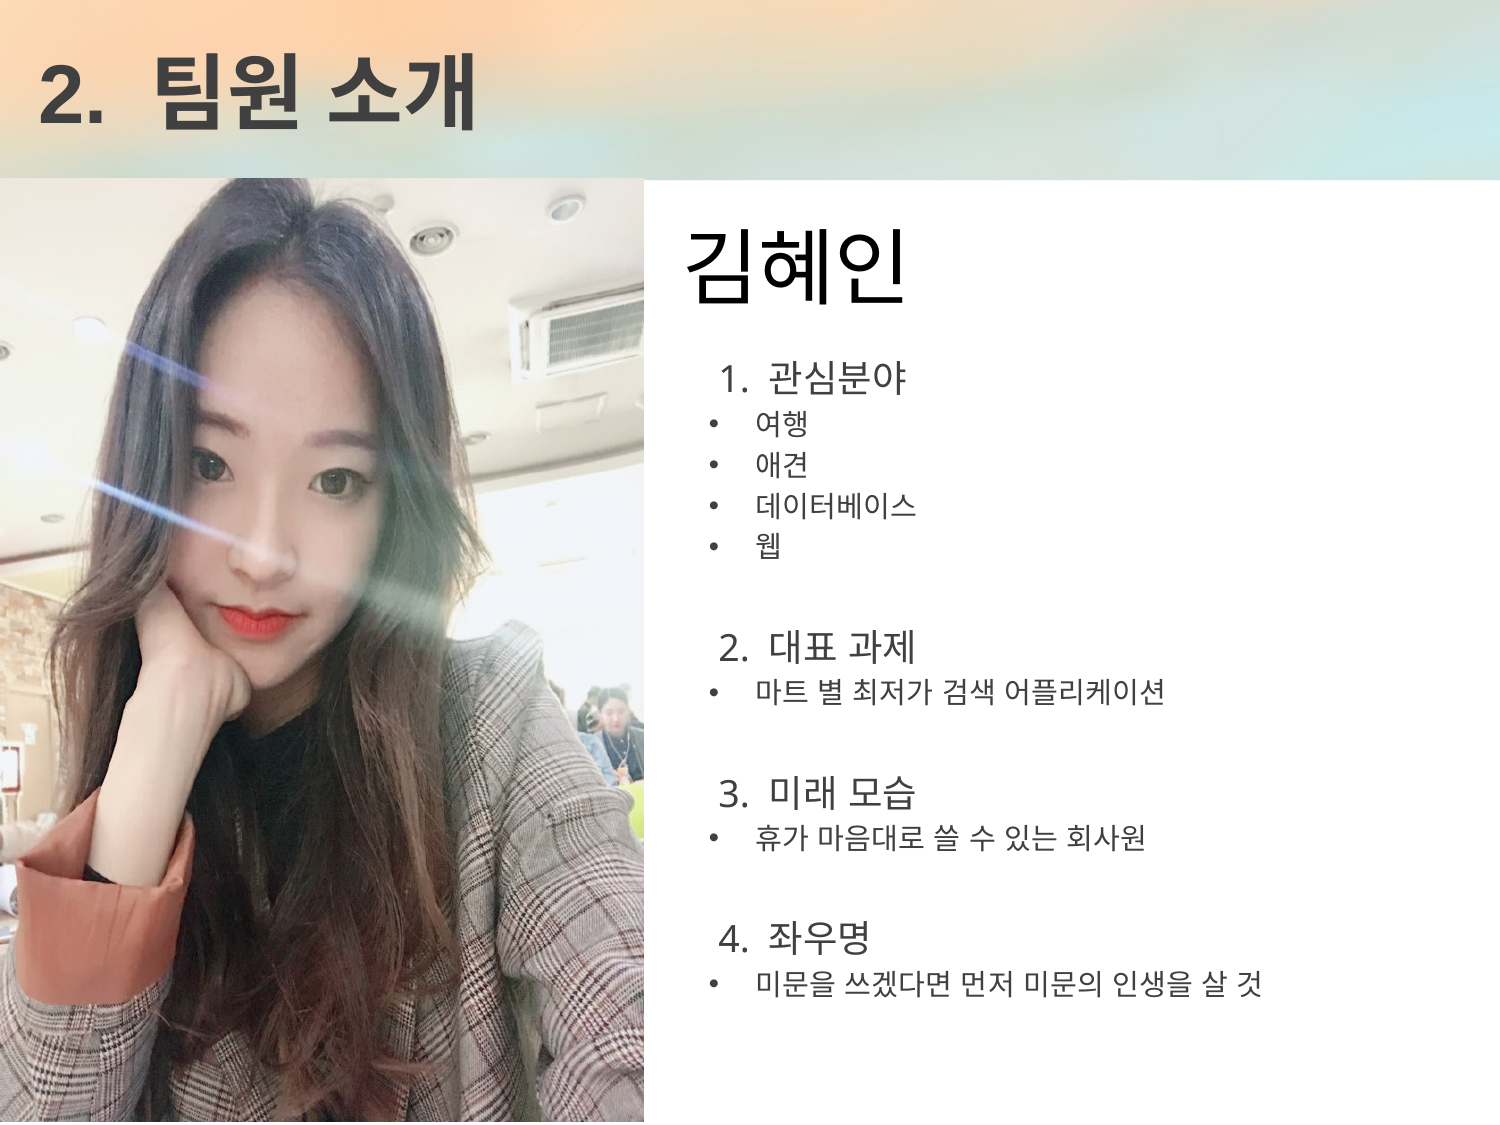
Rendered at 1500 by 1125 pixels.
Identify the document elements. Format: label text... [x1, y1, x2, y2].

picture [0, 177, 1500, 1125]
list 1. 관심분야 여행 애견 데이터베이스 웹 2. 대표 과제 마트 별 최저가 검색 어플리케이션 3. 미래 모습 휴가 마음대로 쓸 수 있는 회사원 4. 좌우명 미문을 쓰겠다면 먼저 미문의 인생을 살 것 [647, 348, 1500, 927]
title 2. 팀원 소개 [0, 2, 1500, 179]
text_box 김혜인 [667, 208, 1388, 323]
